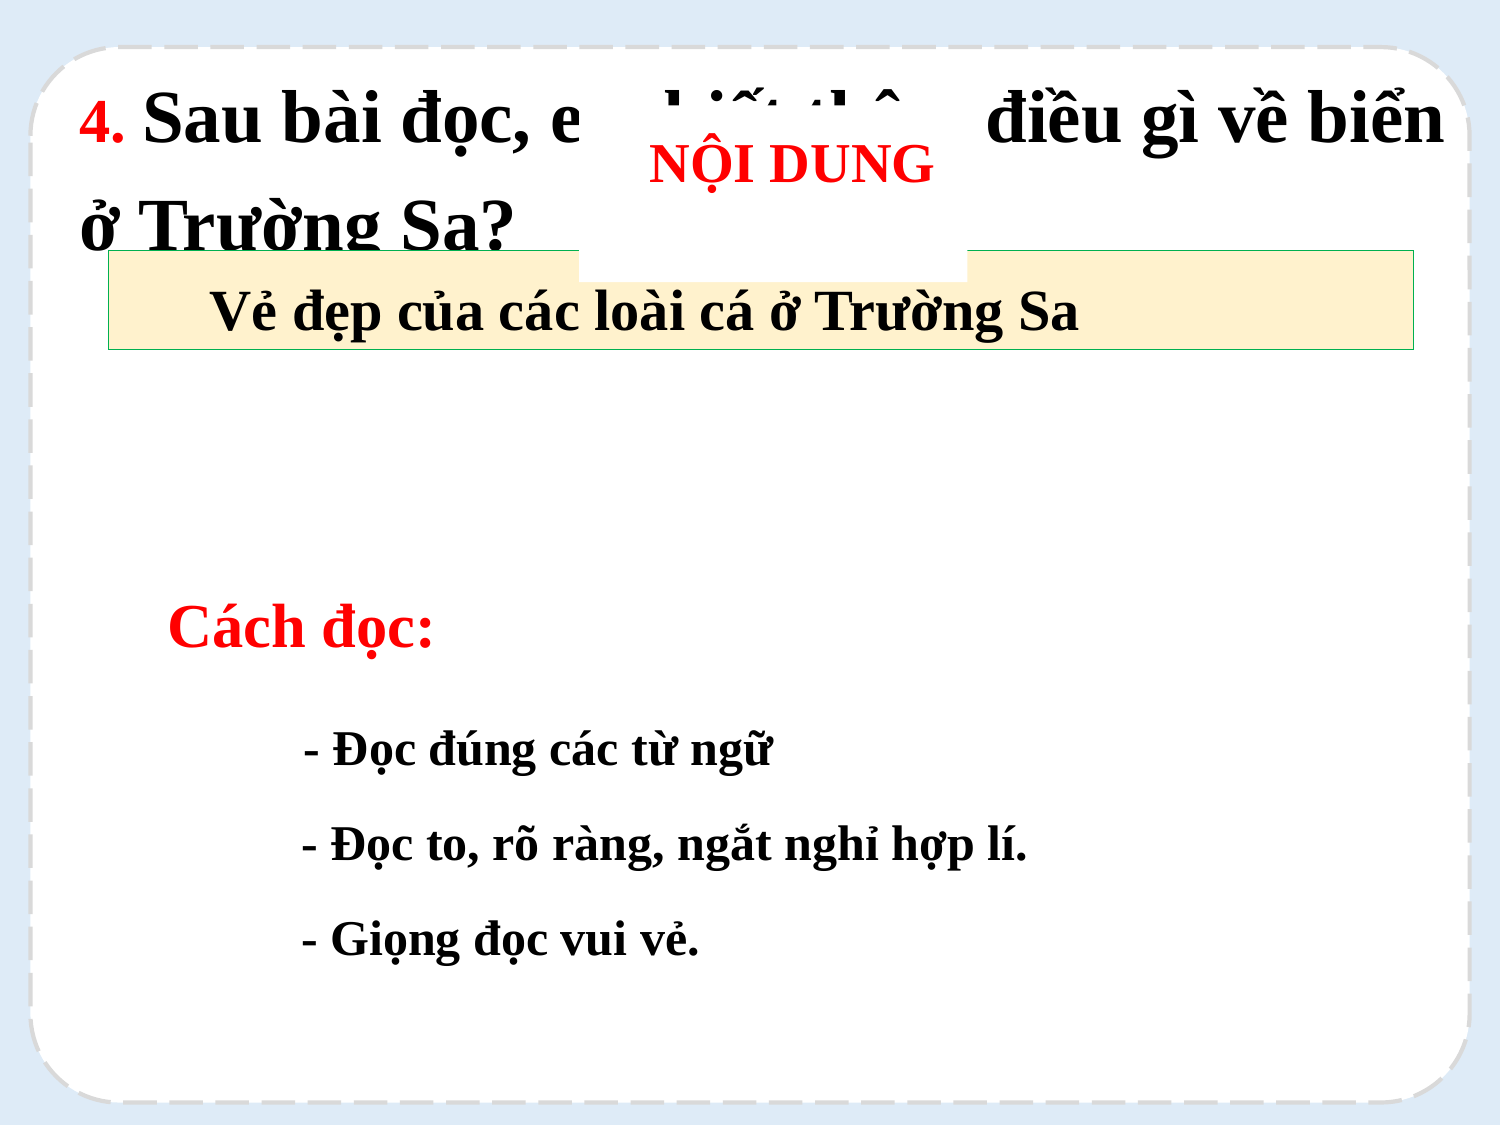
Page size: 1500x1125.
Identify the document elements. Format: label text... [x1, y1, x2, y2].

text_box 4. Sau bài đọc, em biết thêm điều gì về biển ở Trường Sa? [64, 42, 1482, 273]
text_box NỘI DUNG [579, 105, 968, 283]
text_box - Giọng đọc vui vẻ. [286, 898, 1081, 974]
text_box Cách đọc: [152, 540, 475, 668]
text_box - Đọc đúng các từ ngữ [276, 677, 1081, 783]
text_box - Đọc to, rõ ràng, ngắt nghỉ hợp lí. [286, 803, 1081, 878]
text_box Vẻ đẹp của các loài cá ở Trường Sa [108, 250, 1414, 350]
